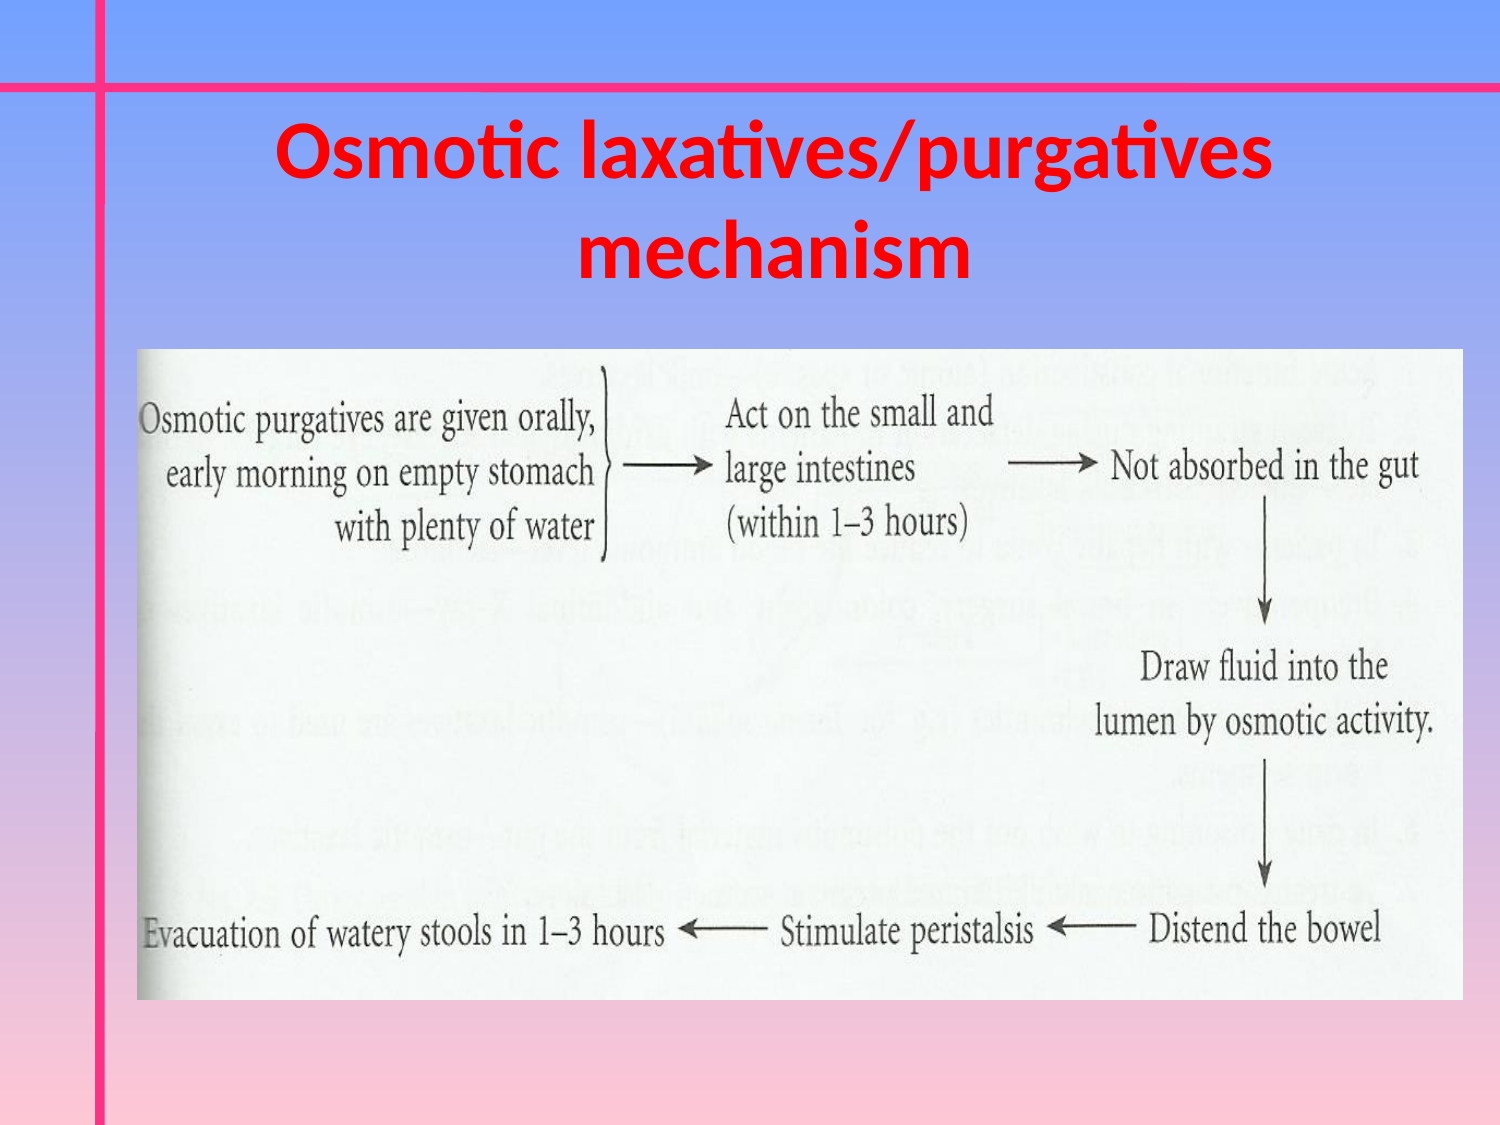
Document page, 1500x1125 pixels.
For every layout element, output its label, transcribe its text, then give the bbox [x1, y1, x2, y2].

picture [137, 349, 1463, 1001]
text_box Osmotic laxatives/purgatives mechanism [75, 97, 1475, 275]
